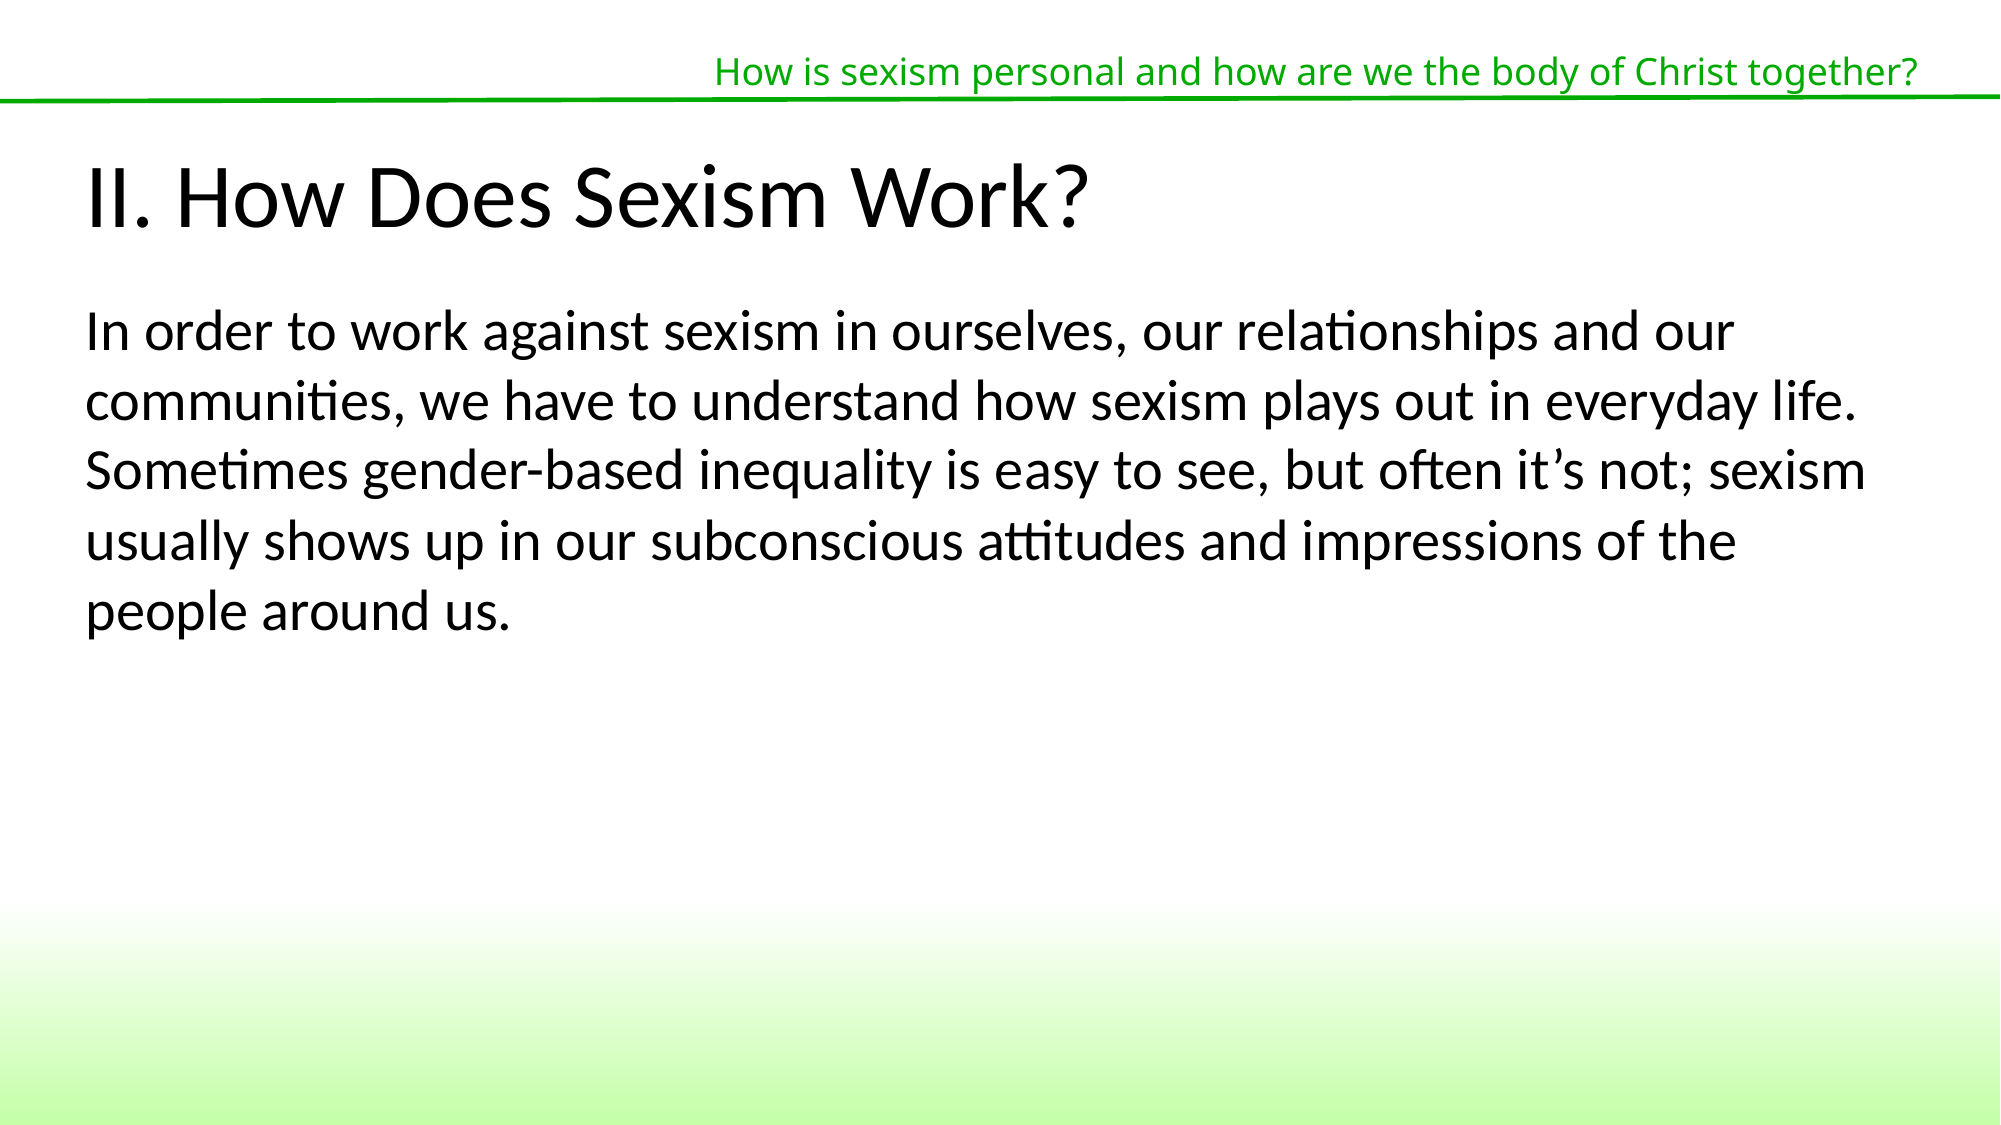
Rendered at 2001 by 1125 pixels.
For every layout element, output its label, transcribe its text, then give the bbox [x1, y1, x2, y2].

text_box II. How Does Sexism Work? [71, 128, 1929, 254]
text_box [0, 96, 2000, 102]
text_box In order to work against sexism in ourselves, our relationships and our communities, we have to understand how sexism plays out in everyday life. Sometimes gender-based inequality is easy to see, but often it’s not; sexism usually shows up in our subconscious attitudes and impressions of the people around us. [71, 284, 1929, 649]
text_box How is sexism personal and how are we the body of Christ together? [699, 40, 2000, 96]
